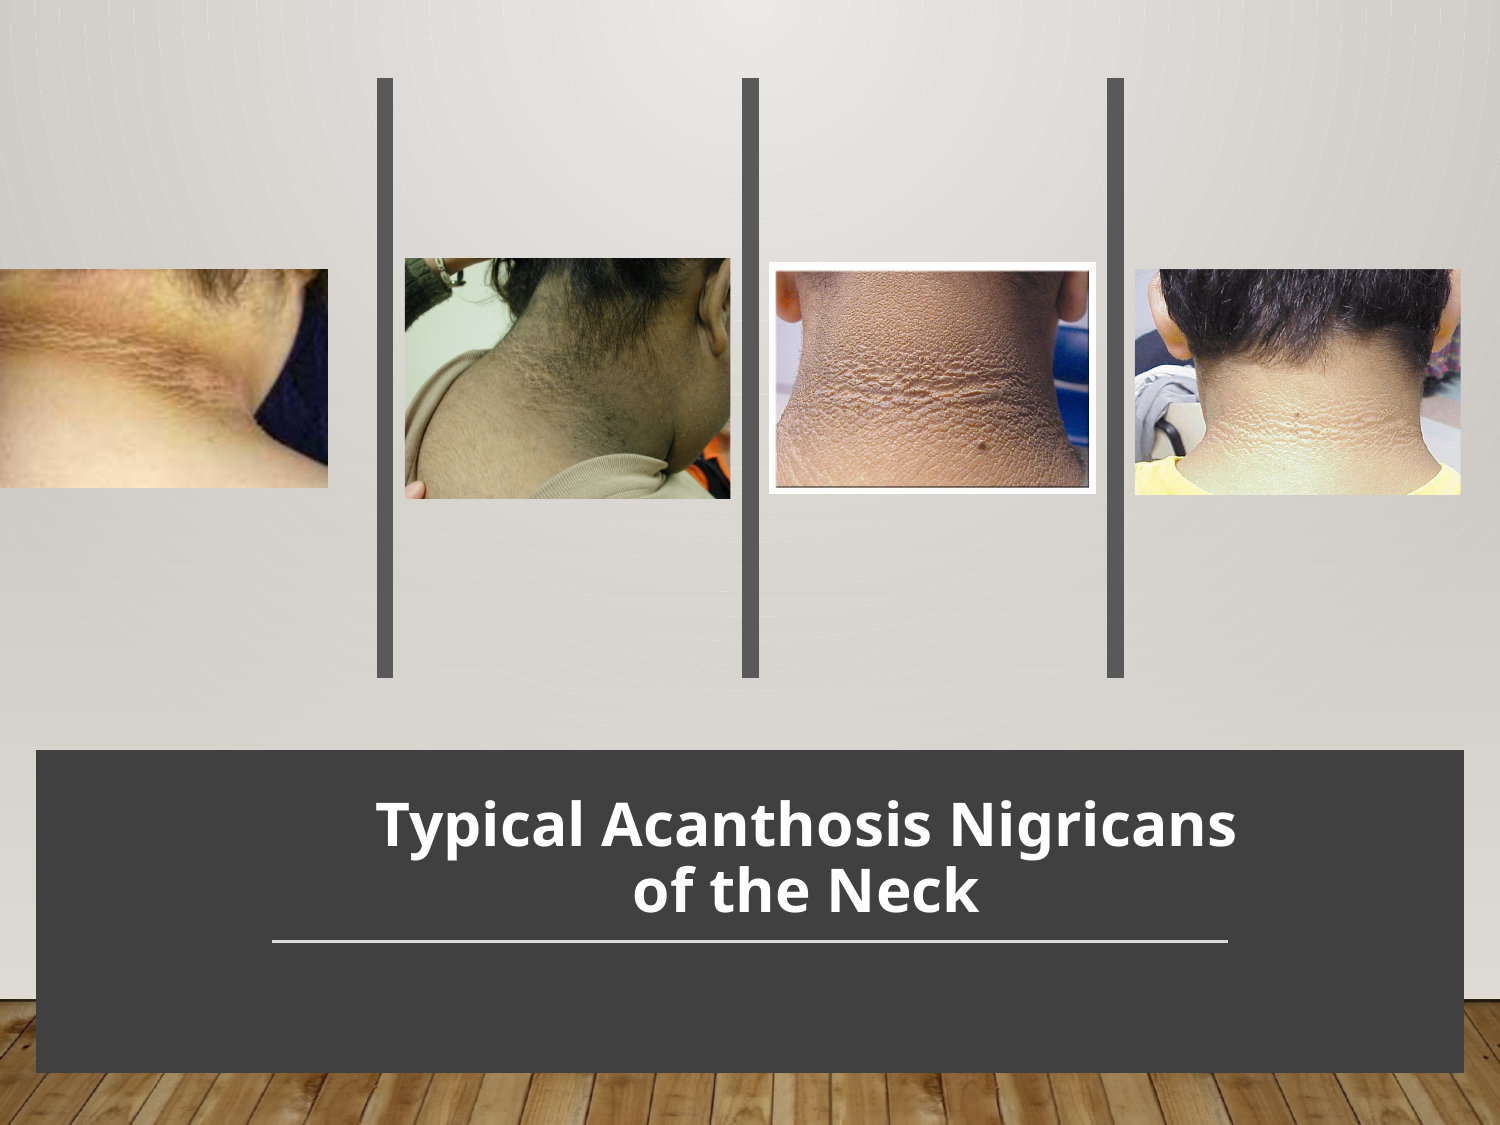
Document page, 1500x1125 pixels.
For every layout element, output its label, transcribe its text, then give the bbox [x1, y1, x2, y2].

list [0, 269, 328, 488]
title Typical Acanthosis Nigricans of the Neck [129, 780, 1500, 933]
picture [769, 262, 1096, 495]
text_box [46, 760, 1454, 1063]
picture [0, 999, 1500, 1125]
picture [404, 258, 731, 499]
picture [1134, 269, 1461, 495]
